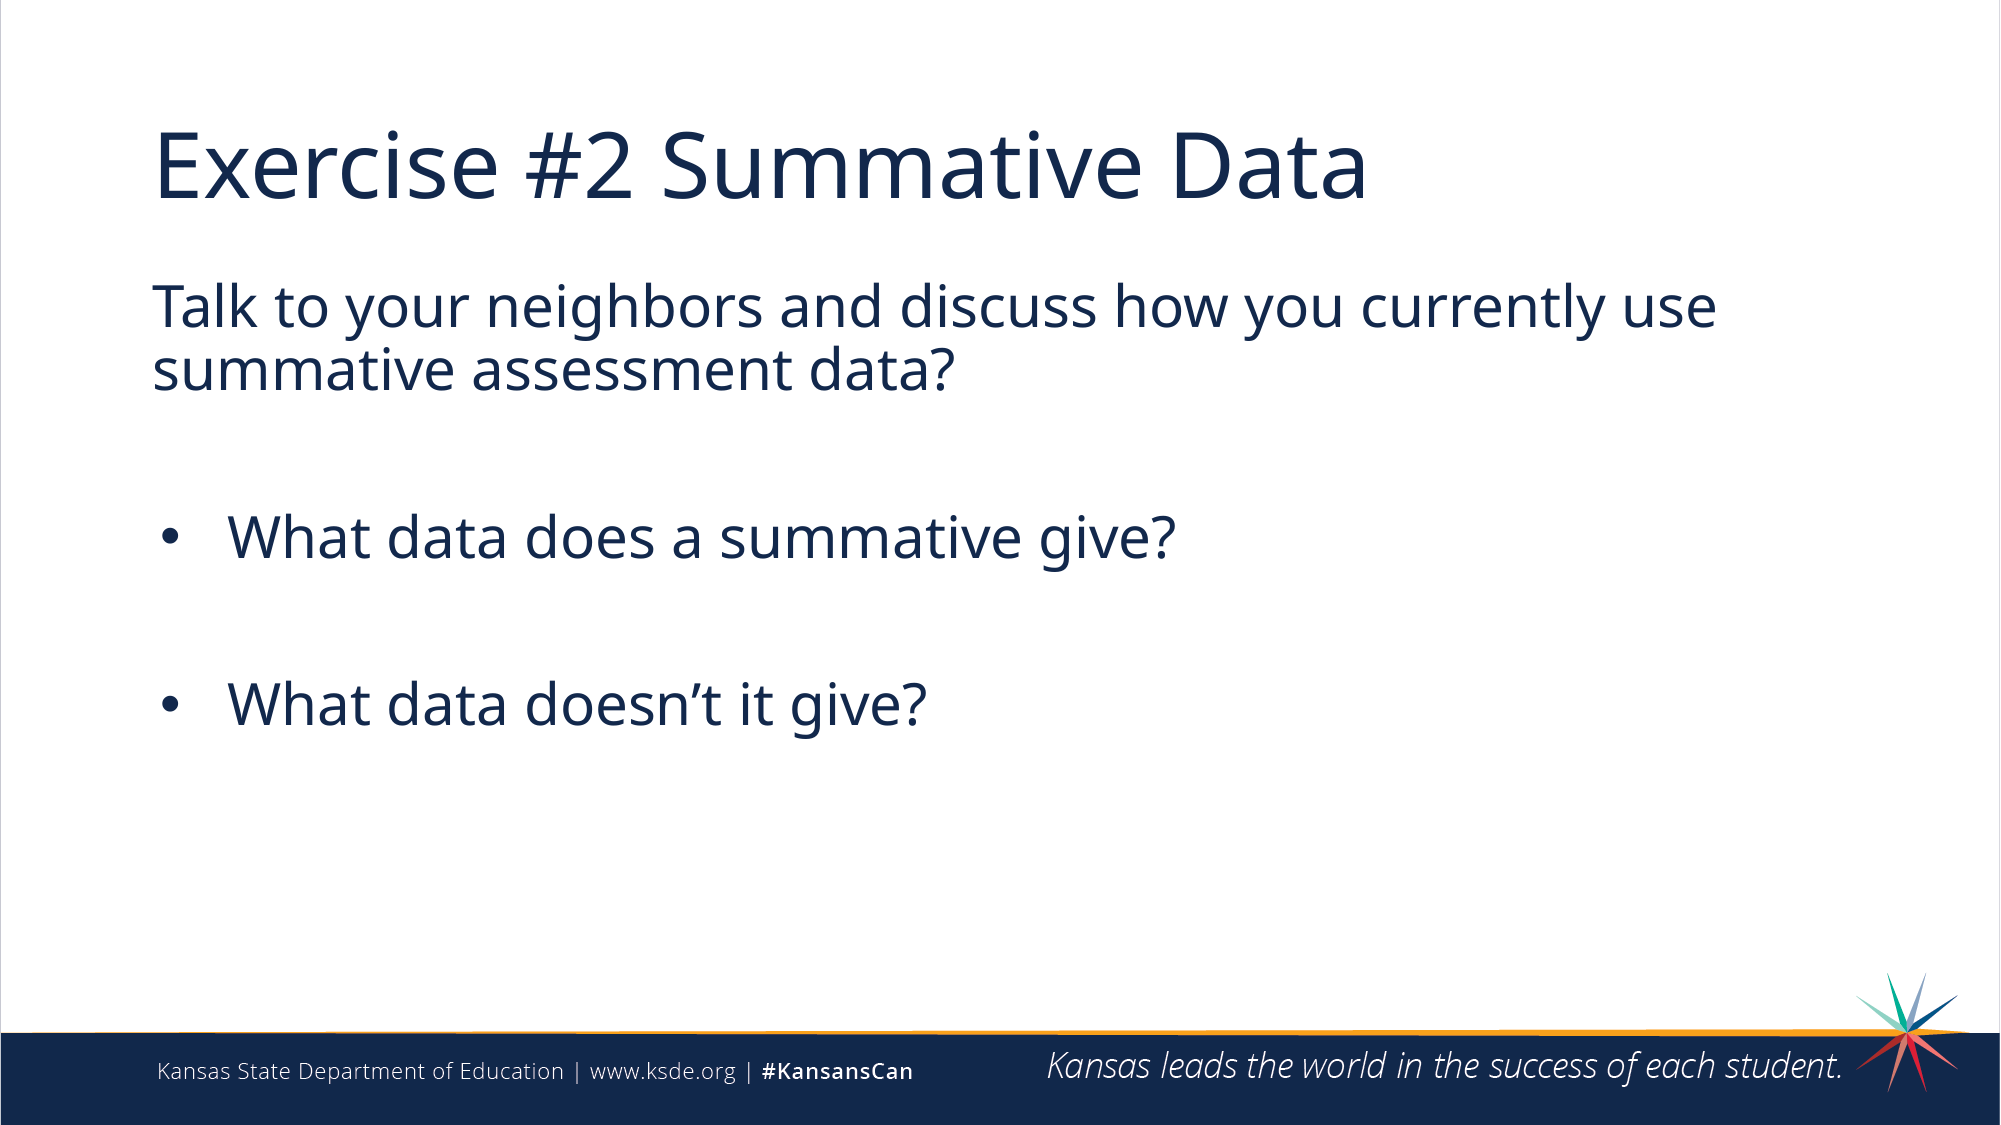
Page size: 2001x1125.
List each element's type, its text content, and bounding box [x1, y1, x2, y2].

picture [0, 0, 2000, 1125]
list Talk to your neighbors and discuss how you currently use summative assessment data? What data does a summative give? What data doesn’t it give? [137, 278, 1863, 1014]
title Exercise #2 Summative Data [137, 59, 1863, 278]
